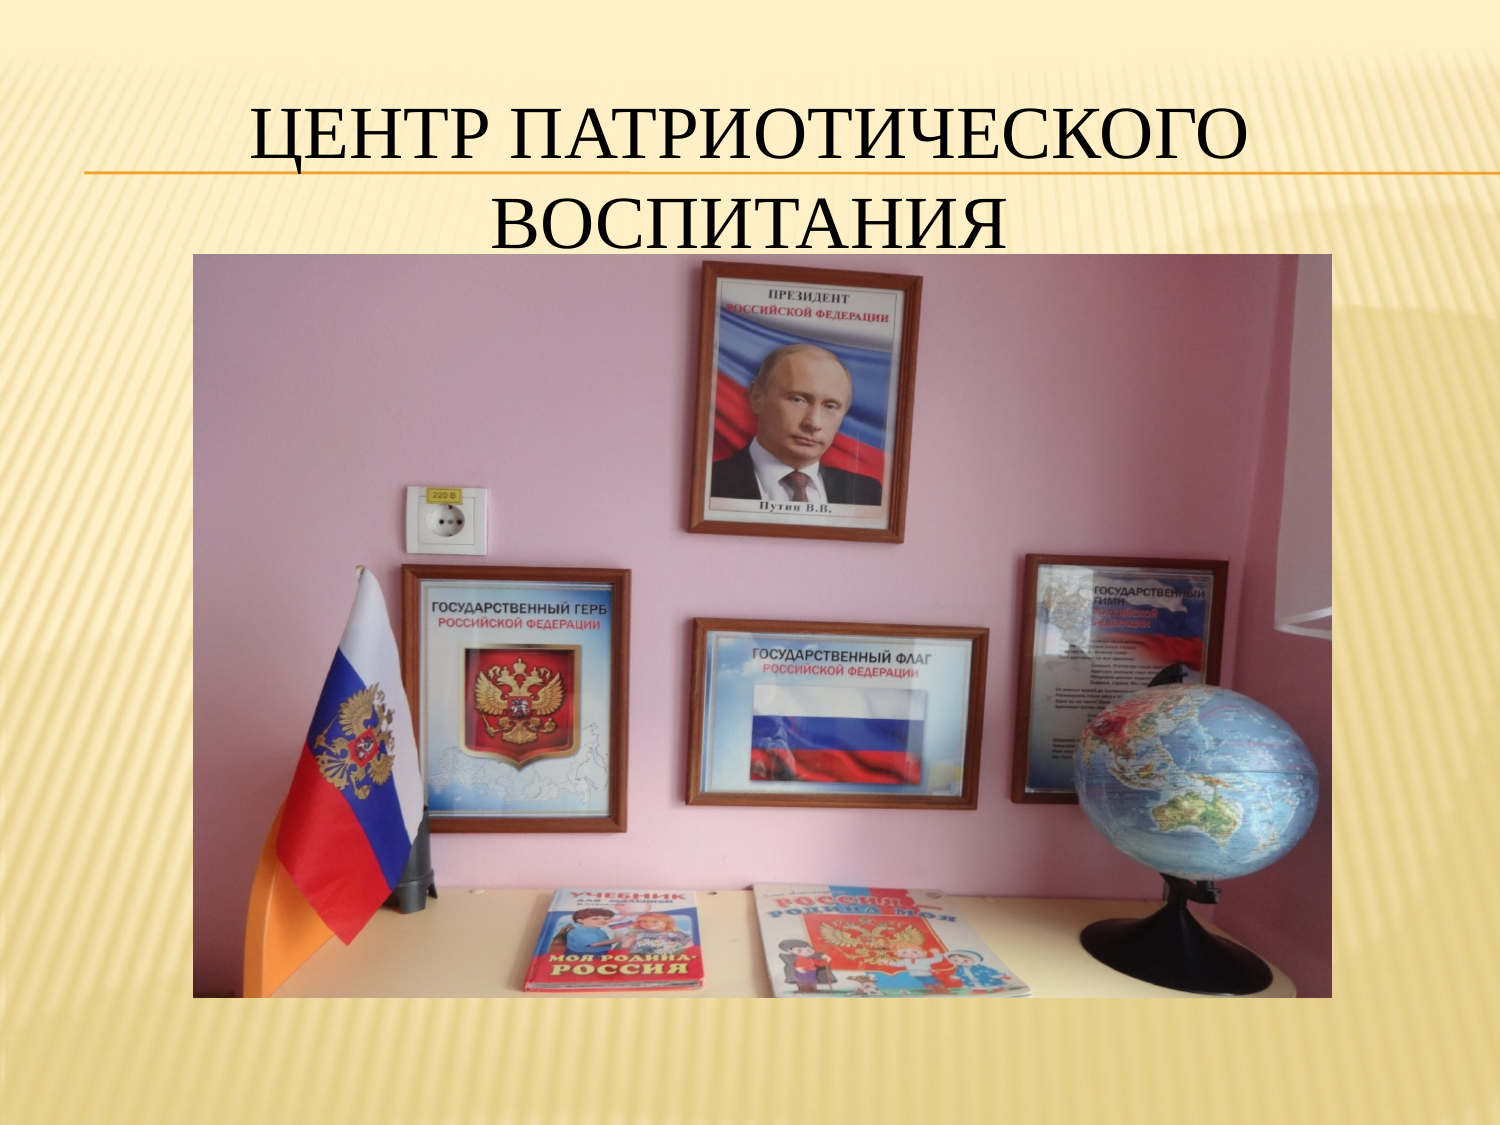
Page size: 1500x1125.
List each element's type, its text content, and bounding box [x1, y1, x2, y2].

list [193, 254, 1332, 998]
title Центр патриотического воспитания [75, 115, 1425, 232]
